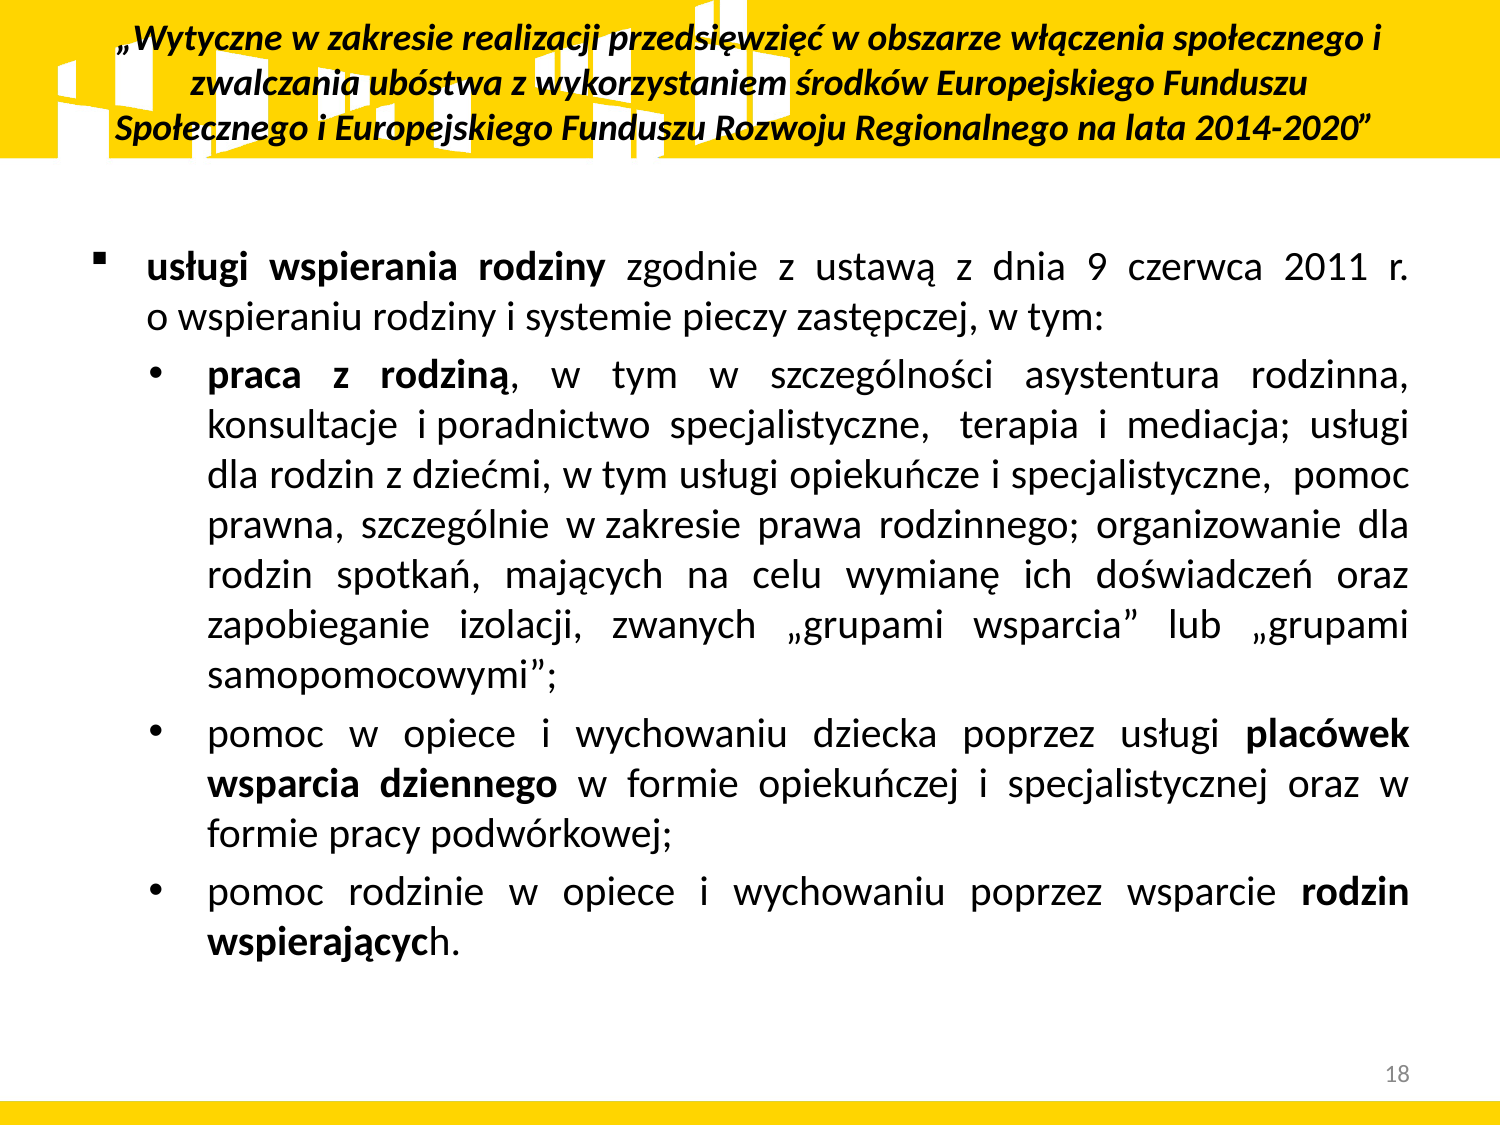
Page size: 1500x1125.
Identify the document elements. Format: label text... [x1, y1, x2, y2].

title „Wytyczne w zakresie realizacji przedsięwzięć w obszarze włączenia społecznego i zwalczania ubóstwa z wykorzystaniem środków Europejskiego Funduszu Społecznego i Europejskiego Funduszu Rozwoju Regionalnego na lata 2014-2020” [74, 0, 1426, 162]
picture [0, 0, 1500, 1125]
list usługi wspierania rodziny zgodnie z ustawą z dnia 9 czerwca 2011 r. o wspieraniu rodziny i systemie pieczy zastępczej, w tym: praca z rodziną, w tym w szczególności asystentura rodzinna, konsultacje i poradnictwo specjalistyczne, terapia i mediacja; usługi dla rodzin z dziećmi, w tym usługi opiekuńcze i specjalistyczne, pomoc prawna, szczególnie w zakresie prawa rodzinnego; organizowanie dla rodzin spotkań, mających na celu wymianę ich doświadczeń oraz zapobieganie izolacji, zwanych „grupami wsparcia” lub „grupami samopomocowymi”; pomoc w opiece i wychowaniu dziecka poprzez usługi placówek wsparcia dziennego w formie opiekuńczej i specjalistycznej oraz w formie pracy podwórkowej; pomoc rodzinie w opiece i wychowaniu poprzez wsparcie rodzin wspierających. [74, 172, 1426, 1083]
slide_number 18 [1074, 1042, 1425, 1103]
